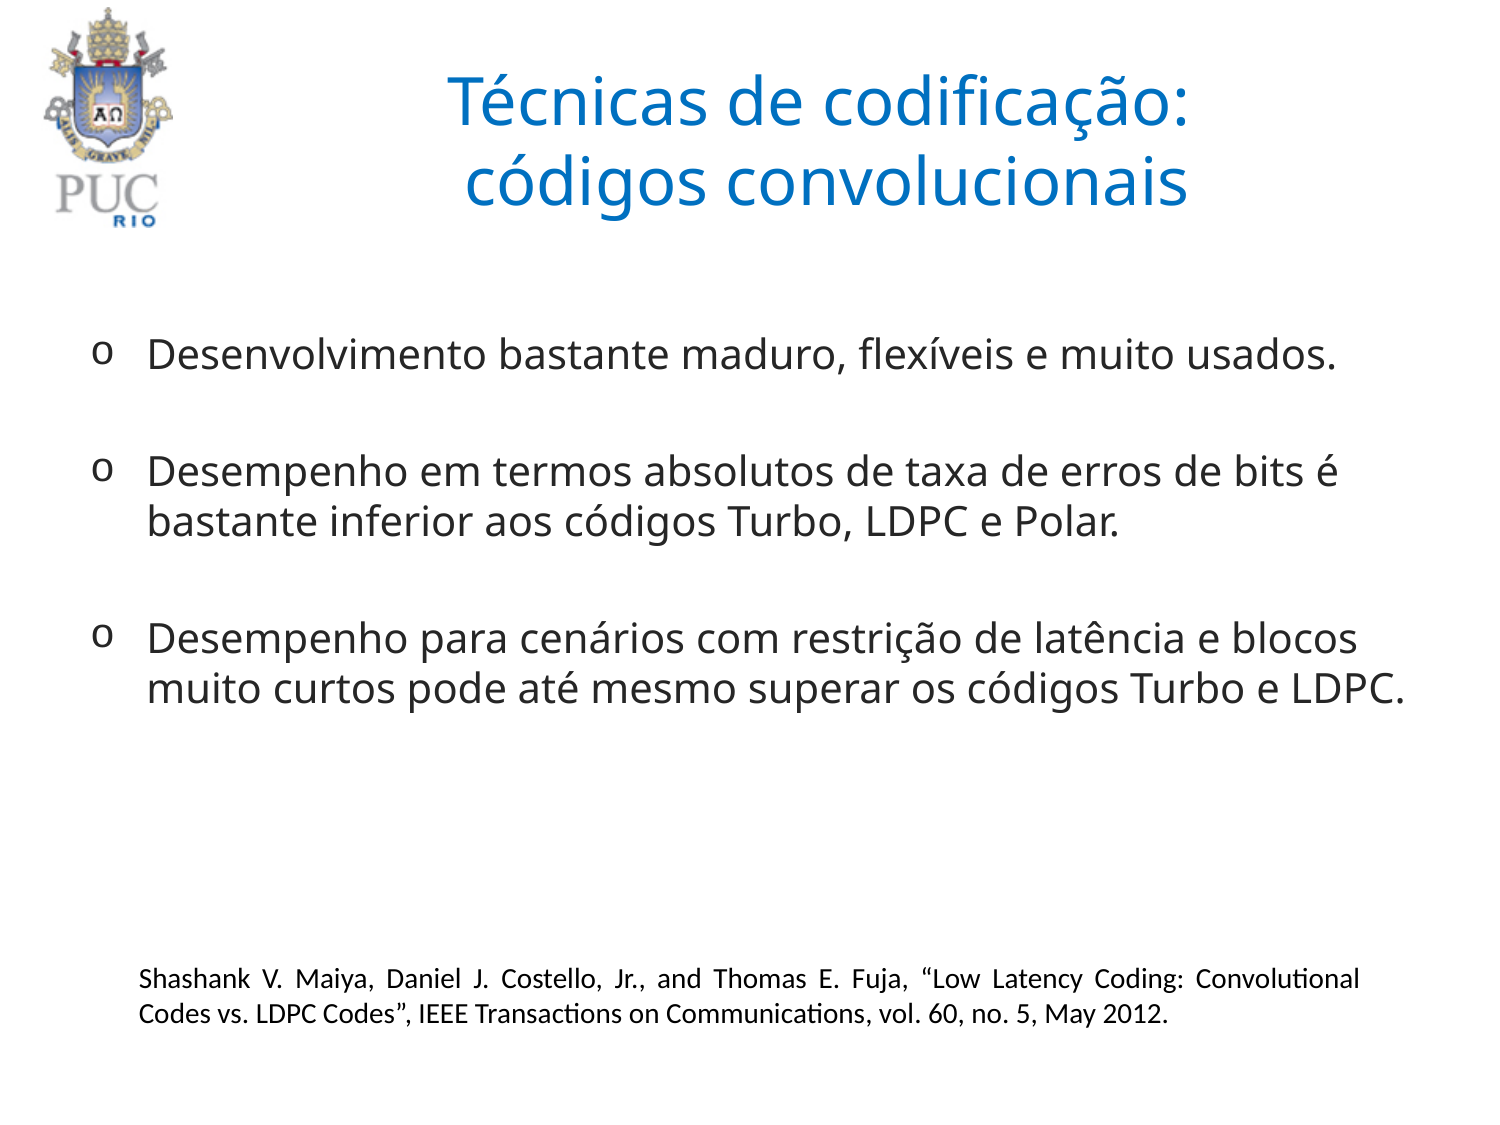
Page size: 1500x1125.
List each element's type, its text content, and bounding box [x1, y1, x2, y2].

title Técnicas de codificação: códigos convolucionais [230, 45, 1425, 233]
text_box Shashank V. Maiya, Daniel J. Costello, Jr., and Thomas E. Fuja, “Low Latency Coding: Convolutional Codes vs. LDPC Codes”, IEEE Transactions on Communications, vol. 60, no. 5, May 2012. [123, 952, 1376, 1037]
picture [41, 7, 173, 228]
list Desenvolvimento bastante maduro, flexíveis e muito usados. Desempenho em termos absolutos de taxa de erros de bits é bastante inferior aos códigos Turbo, LDPC e Polar. Desempenho para cenários com restrição de latência e blocos muito curtos pode até mesmo superar os códigos Turbo e LDPC. [75, 262, 1425, 1005]
